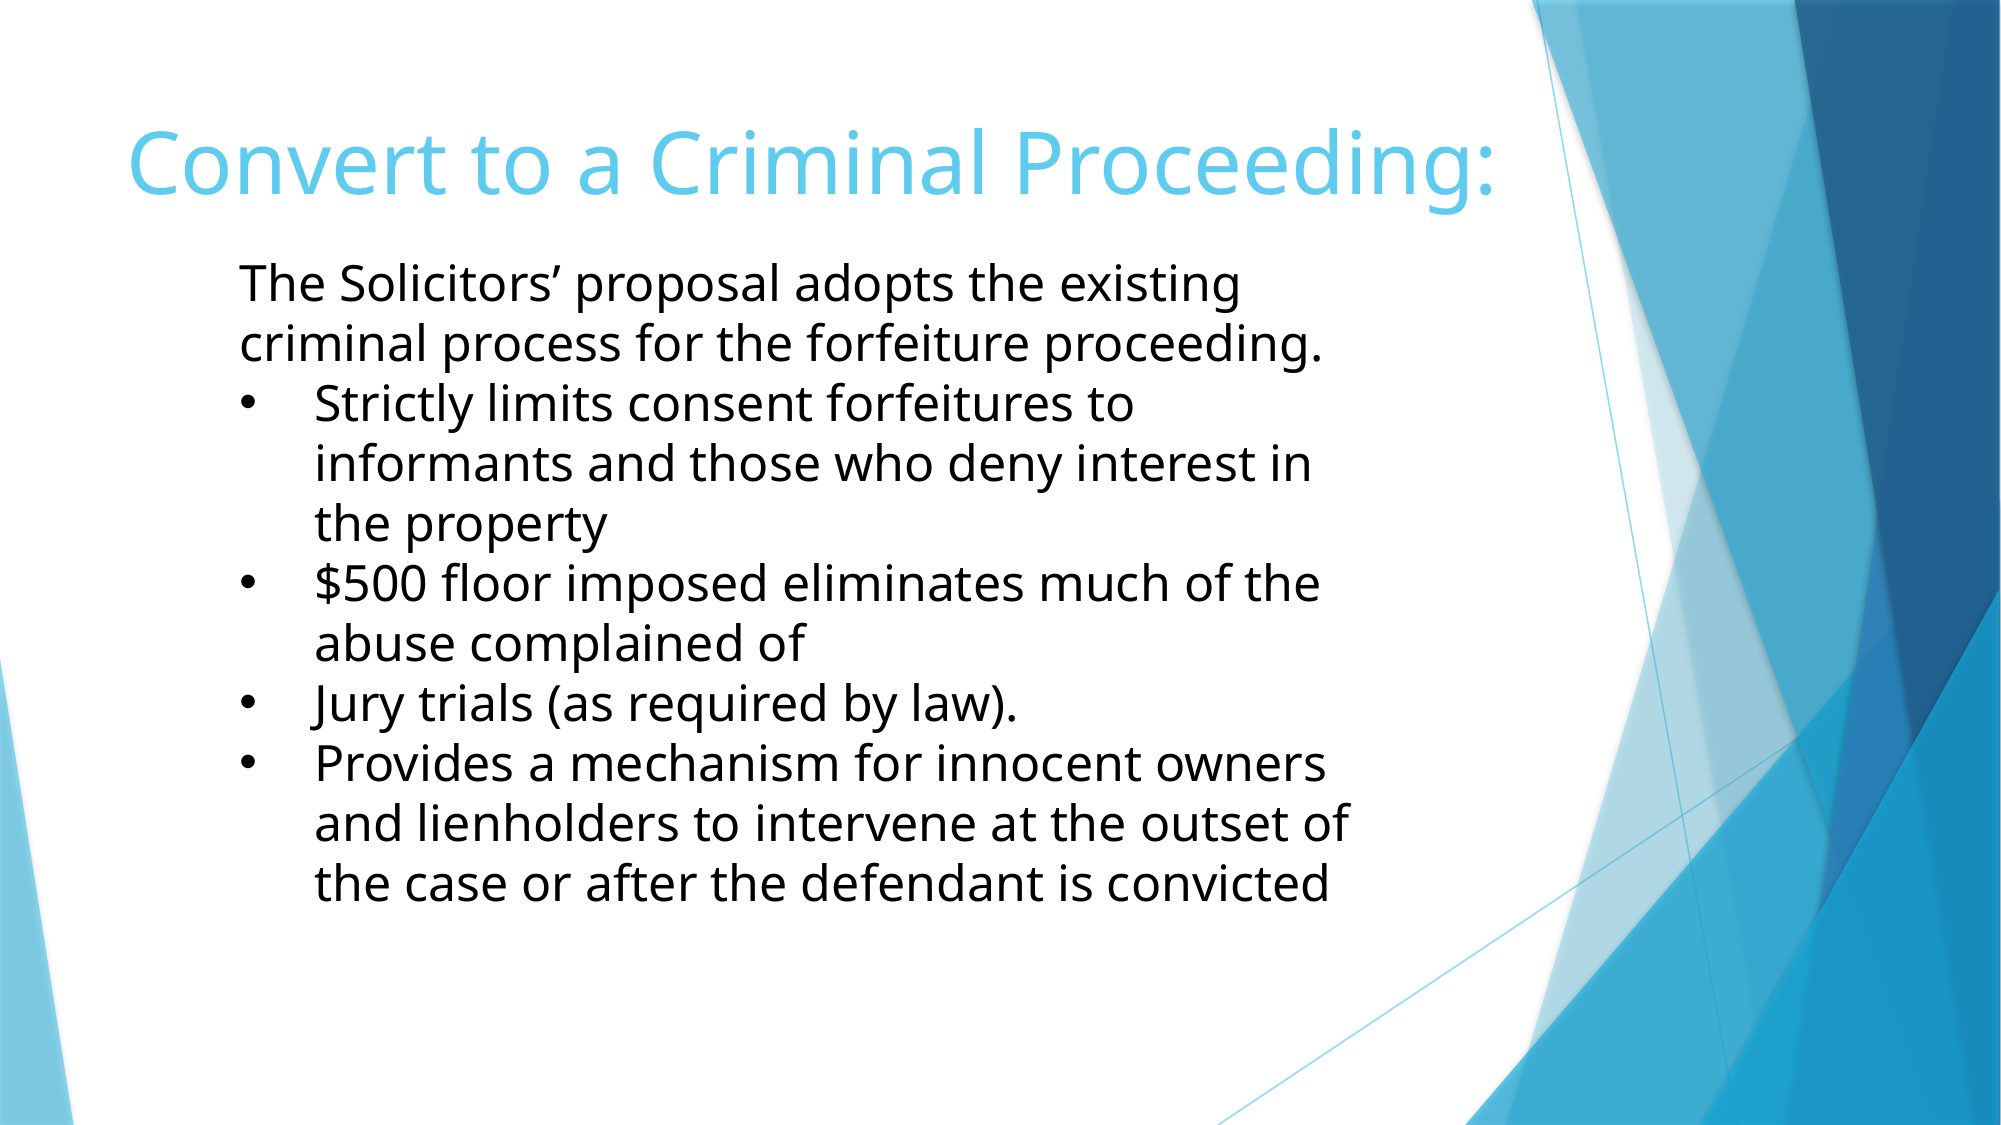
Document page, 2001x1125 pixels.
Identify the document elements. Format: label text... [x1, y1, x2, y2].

text_box The Solicitors’ proposal adopts the existing criminal process for the forfeiture proceeding. Strictly limits consent forfeitures to informants and those who deny interest in the property $500 floor imposed eliminates much of the abuse complained of Jury trials (as required by law). Provides a mechanism for innocent owners and lienholders to intervene at the outset of the case or after the defendant is convicted [224, 244, 1408, 919]
title Convert to a Criminal Proceeding: [111, 99, 1522, 317]
